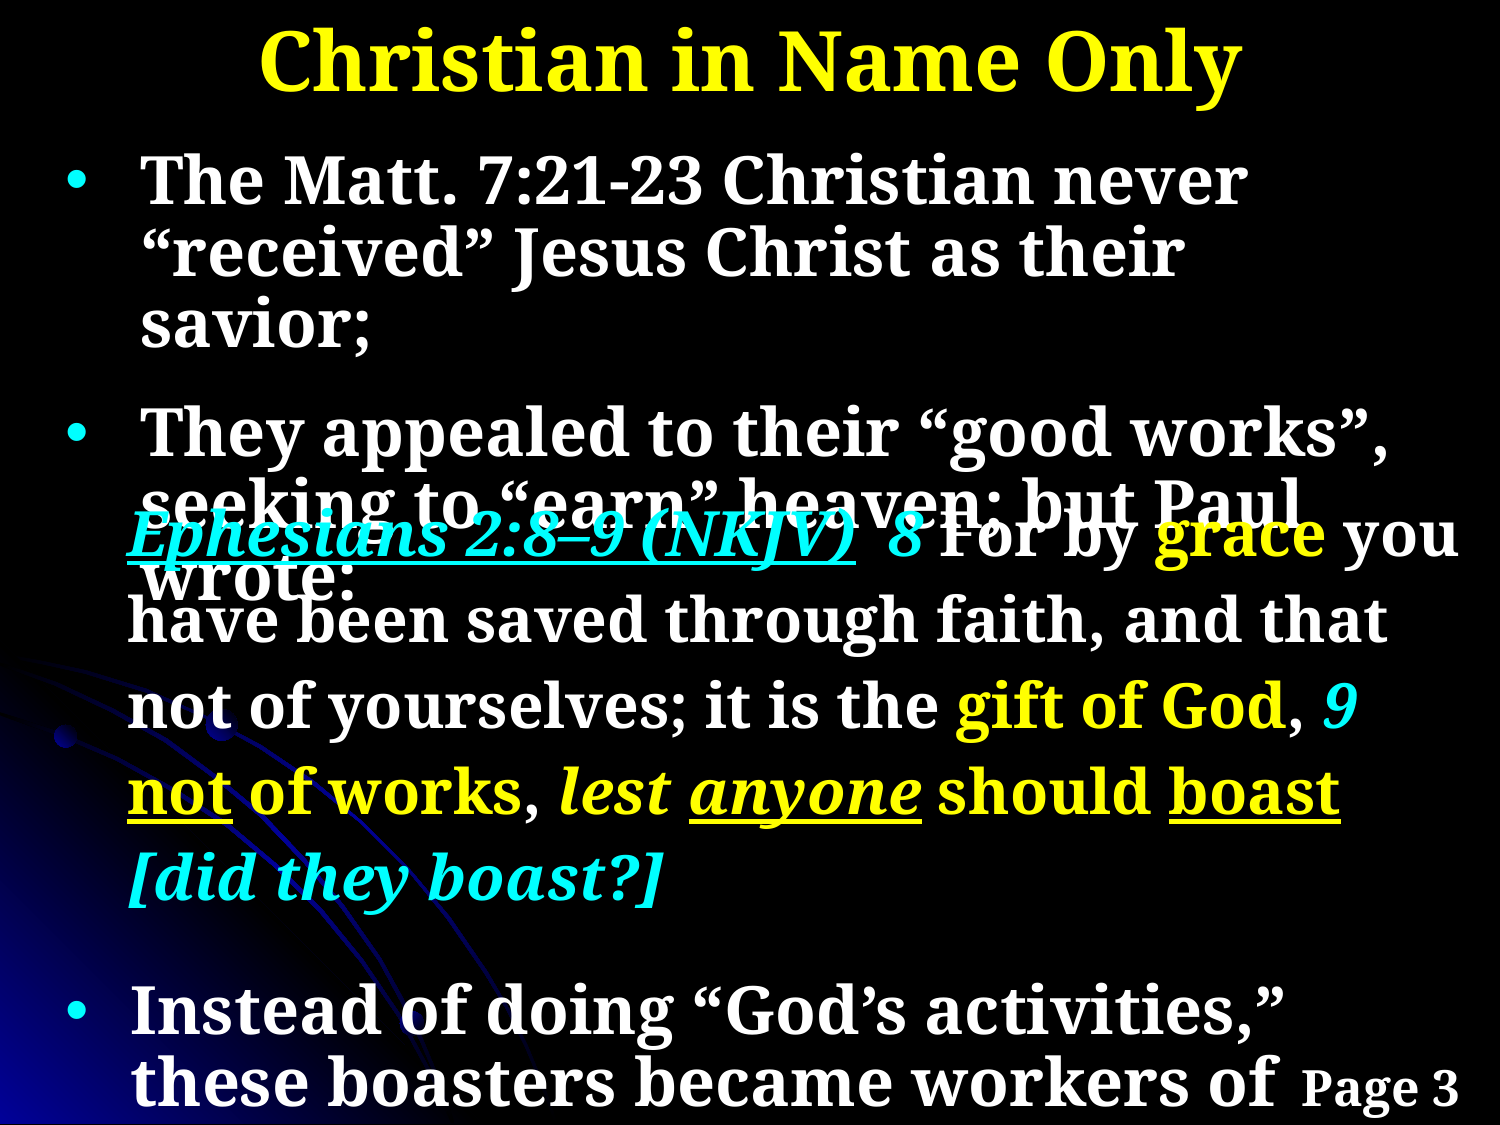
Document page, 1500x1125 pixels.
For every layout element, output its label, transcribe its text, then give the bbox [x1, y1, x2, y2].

text_box Ephesians 2:8–9 (NKJV) 8 For by grace you have been saved through faith, and that not of yourselves; it is the gift of God, 9 not of works, lest anyone should boast [did they boast?] [37, 474, 1475, 921]
subtitle Christian in Name Only The Matt. 7:21-23 Christian never “received” Jesus Christ as their savior; They appealed to their “good works”, seeking to “earn” heaven; but Paul wrote: Instead of doing “God’s activities,” these boasters became workers of iniquity carrying out their own fleshly activities. [50, 12, 1450, 474]
subtitle Christian in Name Only The Matt. 7:21-23 Christian never “received” Jesus Christ as their savior; They appealed to their “good works”, seeking to “earn” heaven; but Paul wrote: Instead of doing “God’s activities,” these boasters became workers of iniquity carrying out their own fleshly activities. [50, 921, 1450, 1063]
text_box Page 3 [1262, 1040, 1500, 1124]
